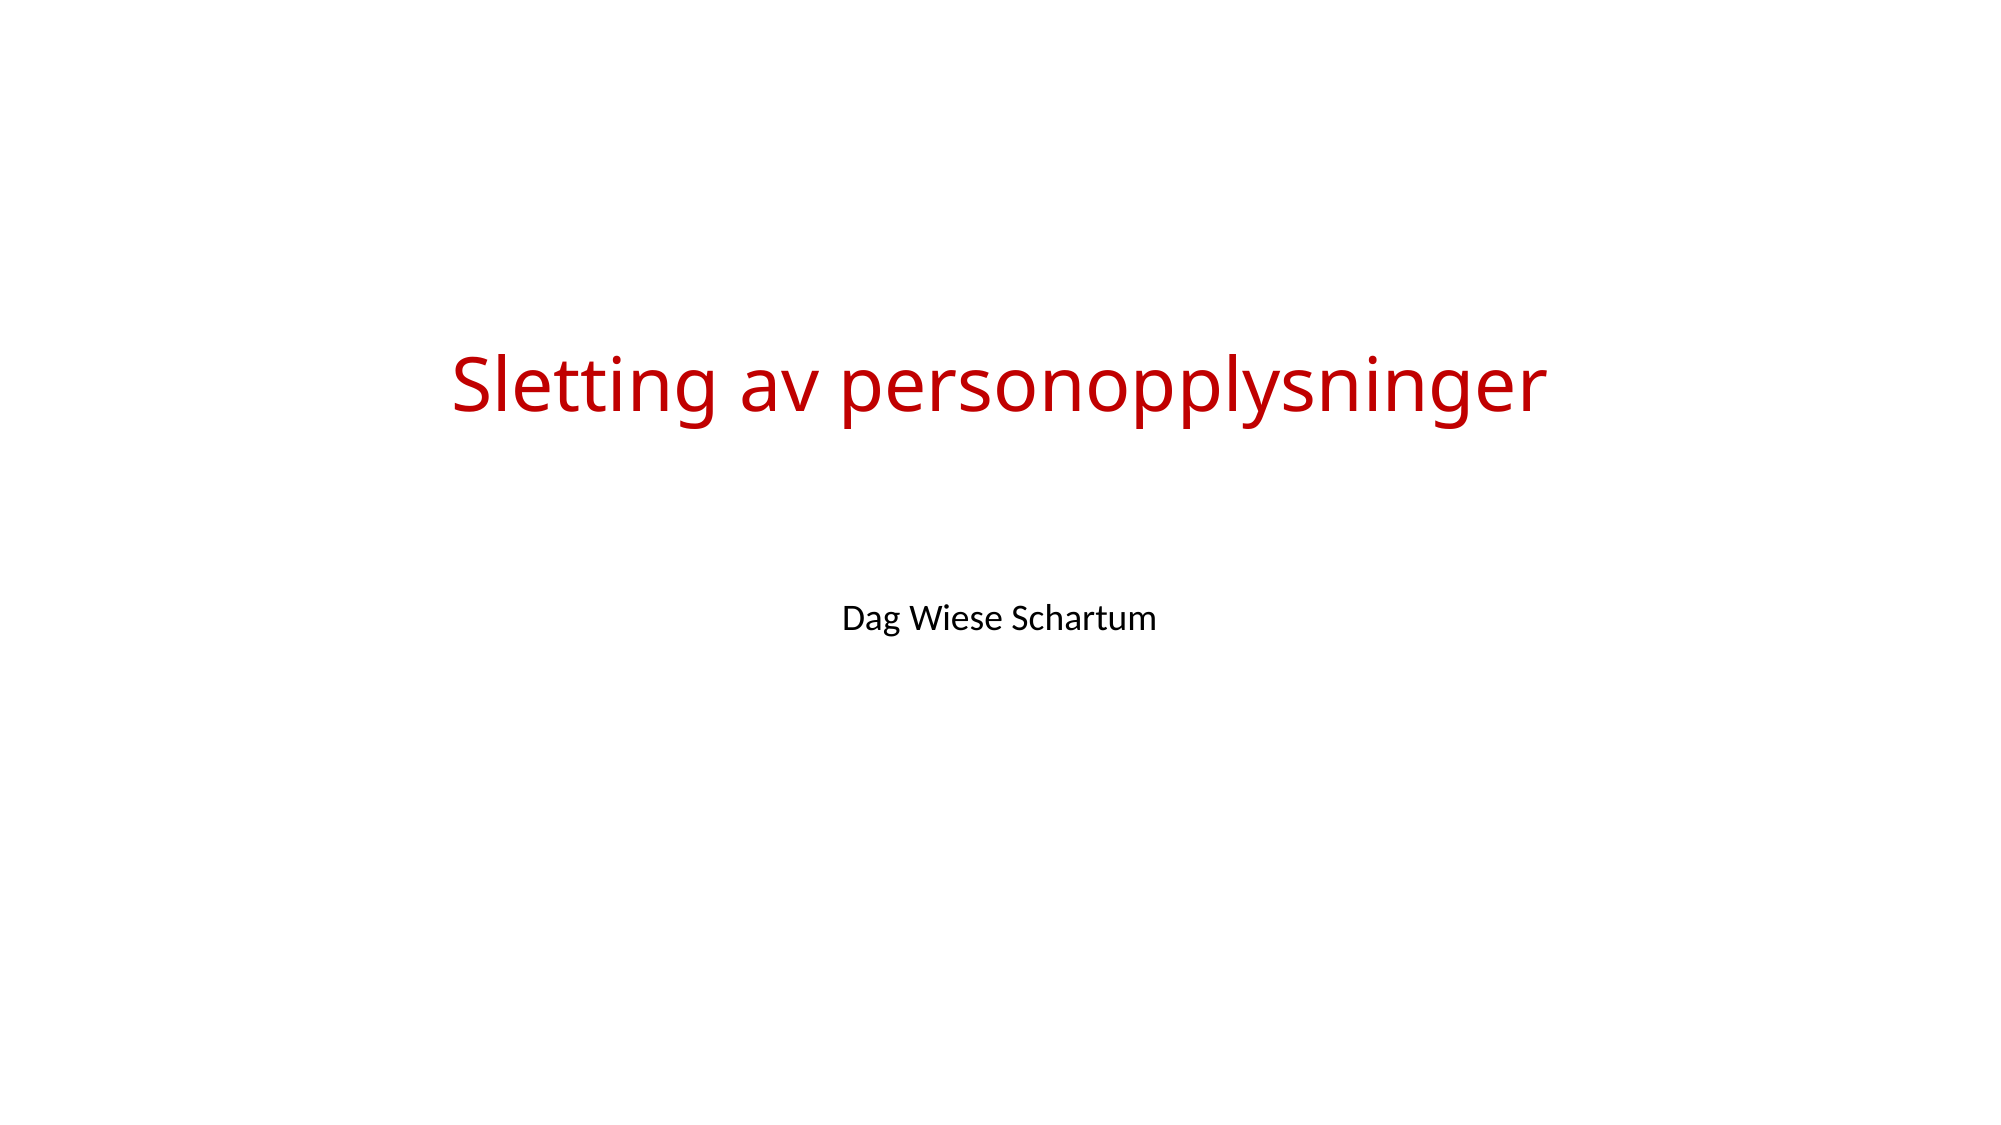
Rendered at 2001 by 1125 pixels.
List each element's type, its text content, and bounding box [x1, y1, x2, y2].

subtitle Dag Wiese Schartum [249, 590, 1750, 863]
title Sletting av personopplysninger [249, 184, 1750, 436]
